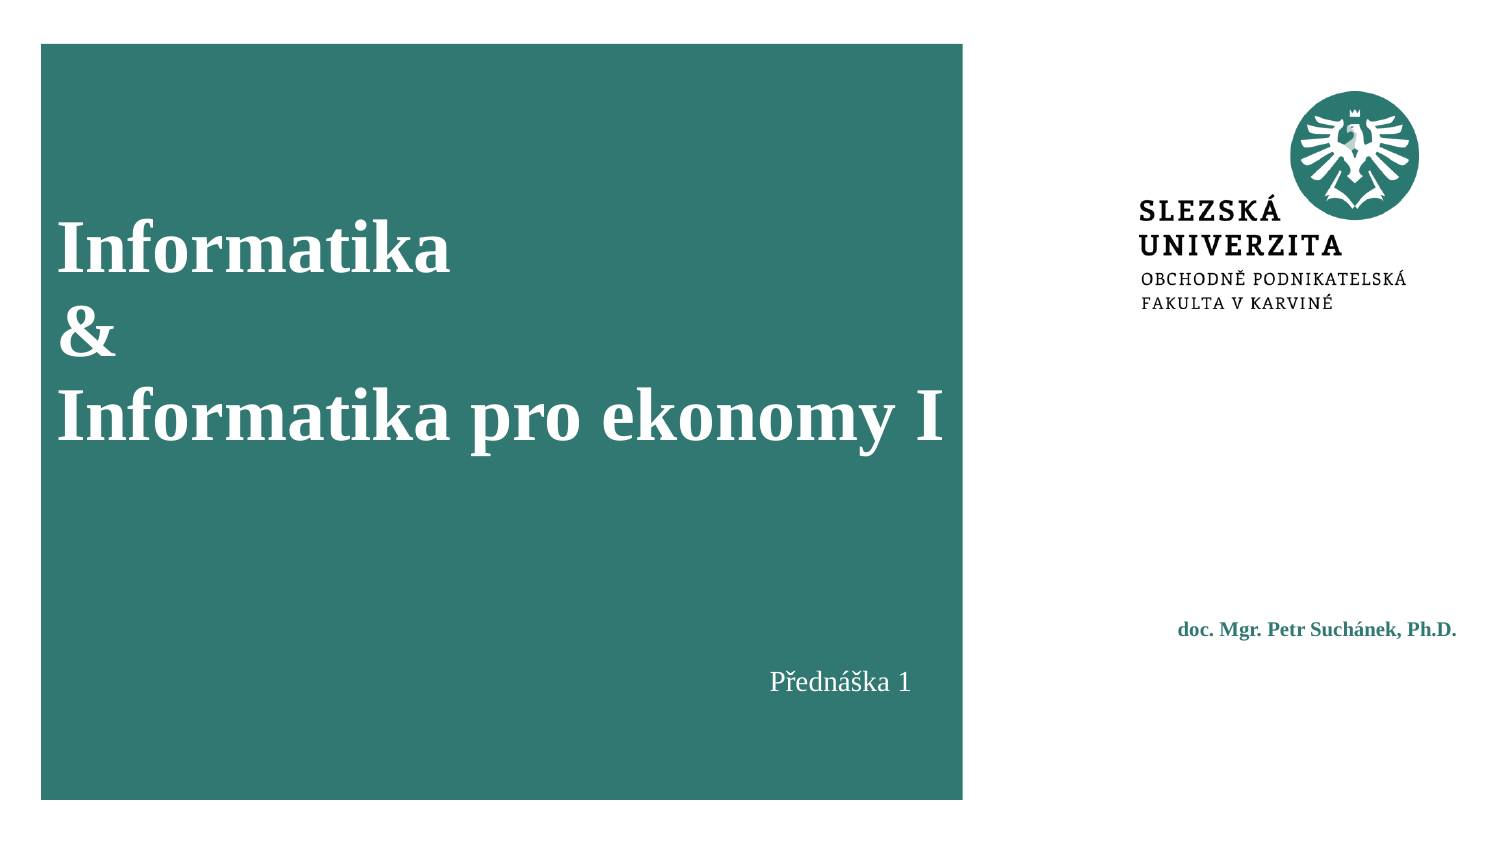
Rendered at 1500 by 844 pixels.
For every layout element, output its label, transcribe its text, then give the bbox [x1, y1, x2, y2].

picture [1139, 90, 1419, 309]
text_box doc. Mgr. Petr Suchánek, Ph.D. [1141, 610, 1472, 800]
text_box [39, 42, 965, 802]
title Informatika & Informatika pro ekonomy I [41, 197, 963, 552]
subtitle Přednáška 1 [289, 658, 928, 718]
